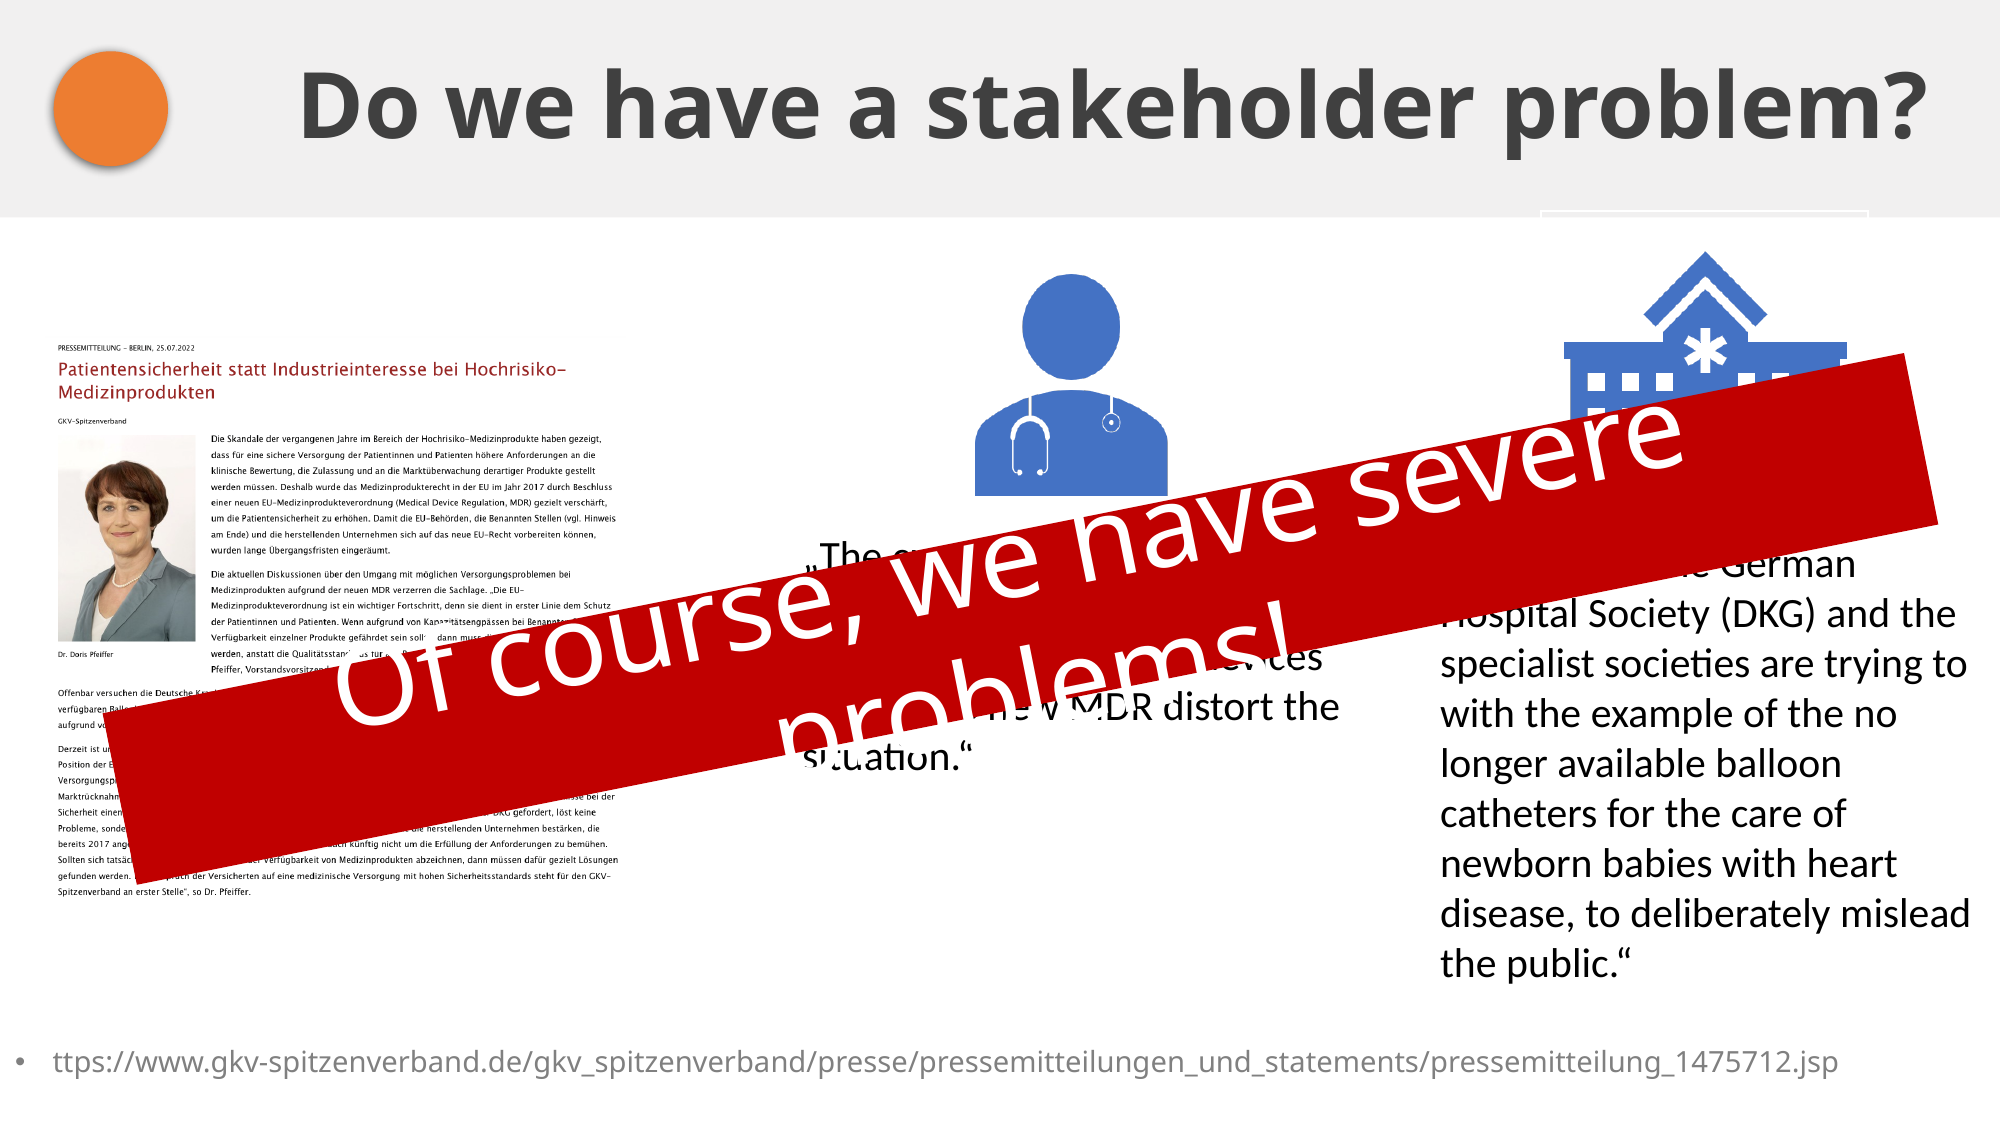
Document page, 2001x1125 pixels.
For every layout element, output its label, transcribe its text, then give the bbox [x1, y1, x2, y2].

text_box [1540, 210, 1869, 424]
text_box „The current discussions about how to deal with possible supply problems with medical devices due to the new MDR distort the situation.“ [787, 638, 1377, 787]
picture [45, 336, 626, 905]
list ttps://www.gkv-spitzenverband.de/gkv_spitzenverband/presse/pressemitteilungen_und_statements/pressemitteilung_1475712.jsp [0, 1040, 2000, 1125]
text_box „Apparently the German Hospital Society (DKG) and the specialist societies are trying to with the example of the no longer available balloon catheters for the care of newborn babies with heart disease, to deliberately mislead the public.“ [1425, 528, 2000, 994]
text_box [929, 230, 1213, 521]
text_box Of course, we have severe problems! [626, 351, 1940, 788]
title Do we have a stakeholder problem? [281, 0, 2000, 218]
text_box „The current discussions about how to deal with possible supply problems with medical devices due to the new MDR distort the situation.“ [787, 521, 1053, 575]
